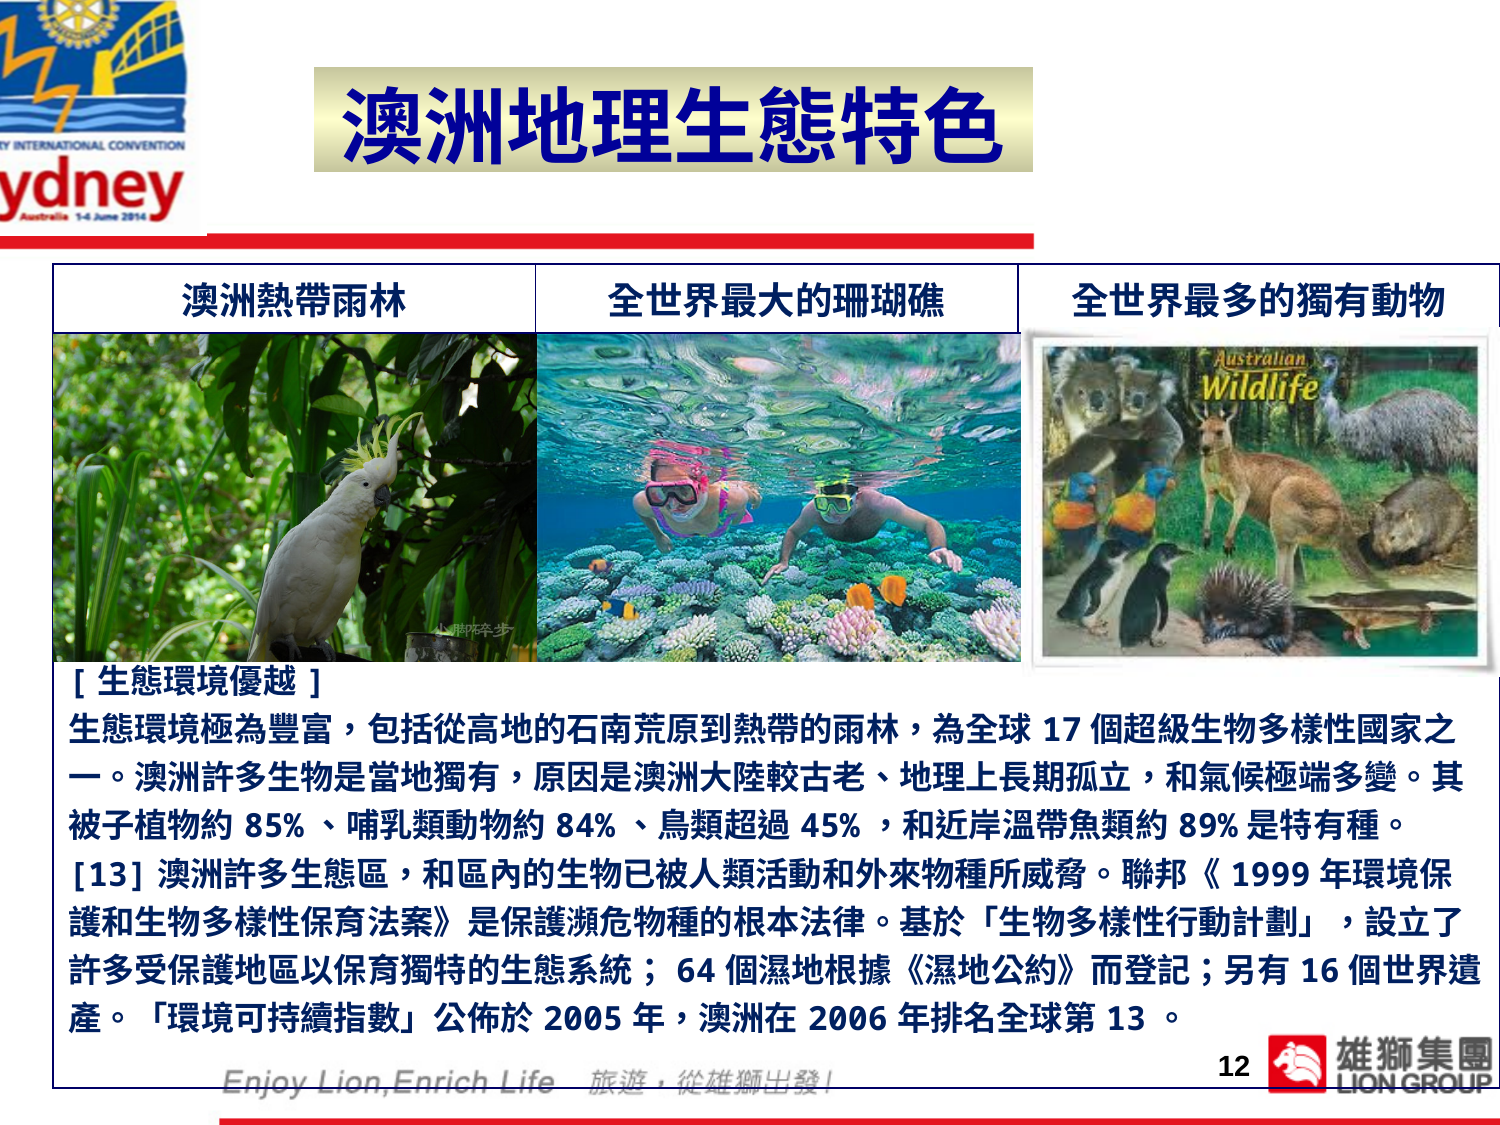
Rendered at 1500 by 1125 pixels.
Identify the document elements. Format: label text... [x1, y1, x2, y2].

table_header 澳洲熱帶雨林 [54, 265, 535, 332]
picture [0, 0, 1500, 1125]
table_cell [生態環境優越] 生態環境極為豐富，包括從高地的石南荒原到熱帶的雨林，為全球17個超級生物多樣性國家之一。澳洲許多生物是當地獨有，原因是澳洲大陸較古老、地理上長期孤立，和氣候極端多變。其被子植物約85%、哺乳類動物約84%、鳥類超過45%，和近岸溫帶魚類約89%是特有種。[13]澳洲許多生態區，和區內的生物已被人類活動和外來物種所威脅。聯邦《1999年環境保護和生物多樣性保育法案》是保護瀕危物種的根本法律。基於「生物多樣性行動計劃」，設立了許多受保護地區以保育獨特的生態系統；64個濕地根據《濕地公約》而登記；另有16個世界遺產。「環境可持續指數」公佈於2005年，澳洲在2006年排名全球第13。 [54, 671, 1499, 1087]
table_header 全世界最多的獨有動物 [1019, 265, 1499, 328]
table_header 全世界最大的珊瑚礁 [536, 265, 1017, 332]
text_box 澳洲地理生態特色 [312, 66, 1034, 173]
